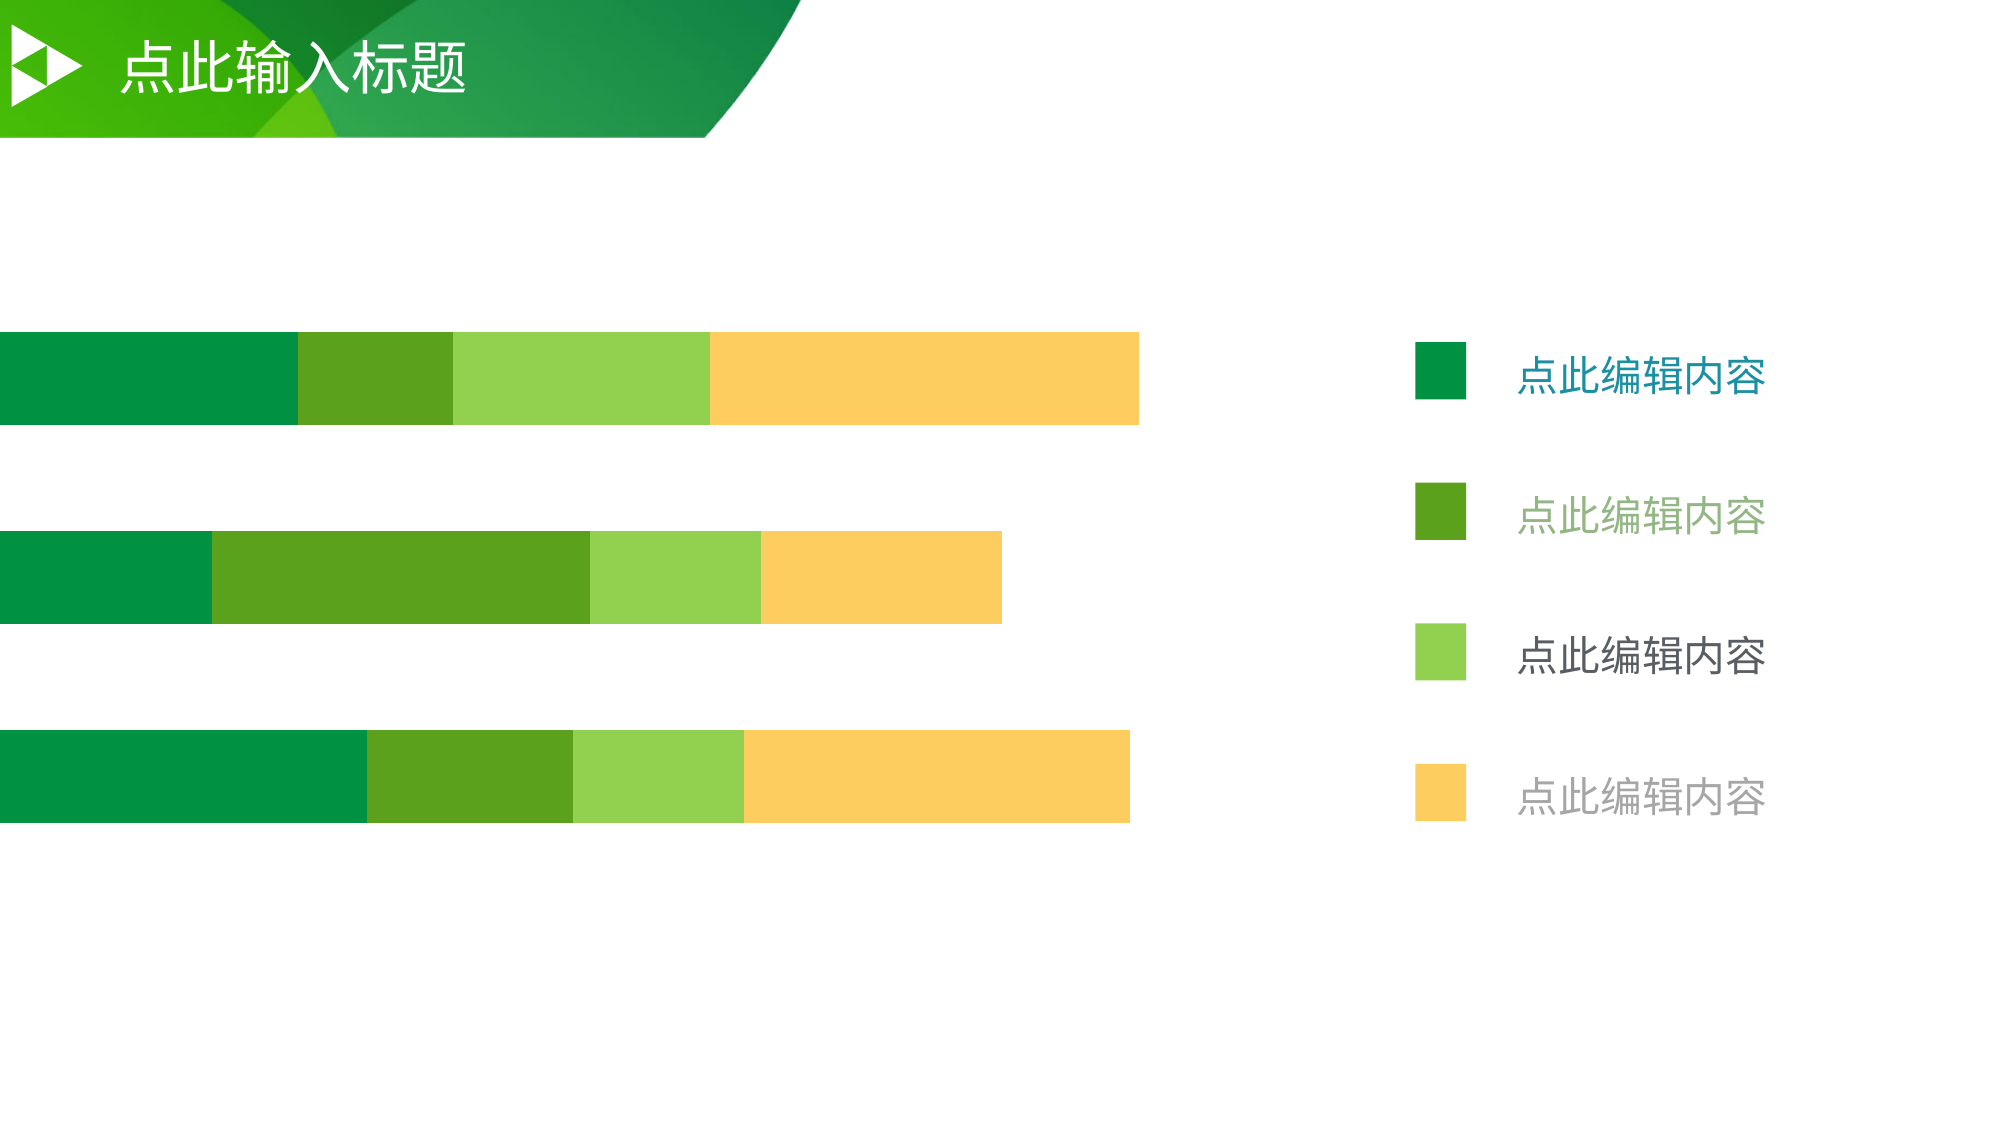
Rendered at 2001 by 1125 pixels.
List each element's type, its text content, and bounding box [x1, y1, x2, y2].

text_box 点此编辑内容 [1502, 622, 2000, 688]
text_box 点此编辑内容 [1502, 762, 2000, 828]
text_box 点此编辑内容 [1502, 342, 2000, 407]
text_box [1414, 622, 1467, 681]
chart [0, 0, 1222, 904]
text_box [1414, 763, 1467, 822]
text_box 点此编辑内容 [1502, 482, 2000, 548]
text_box [1414, 482, 1467, 541]
text_box [1414, 341, 1467, 400]
